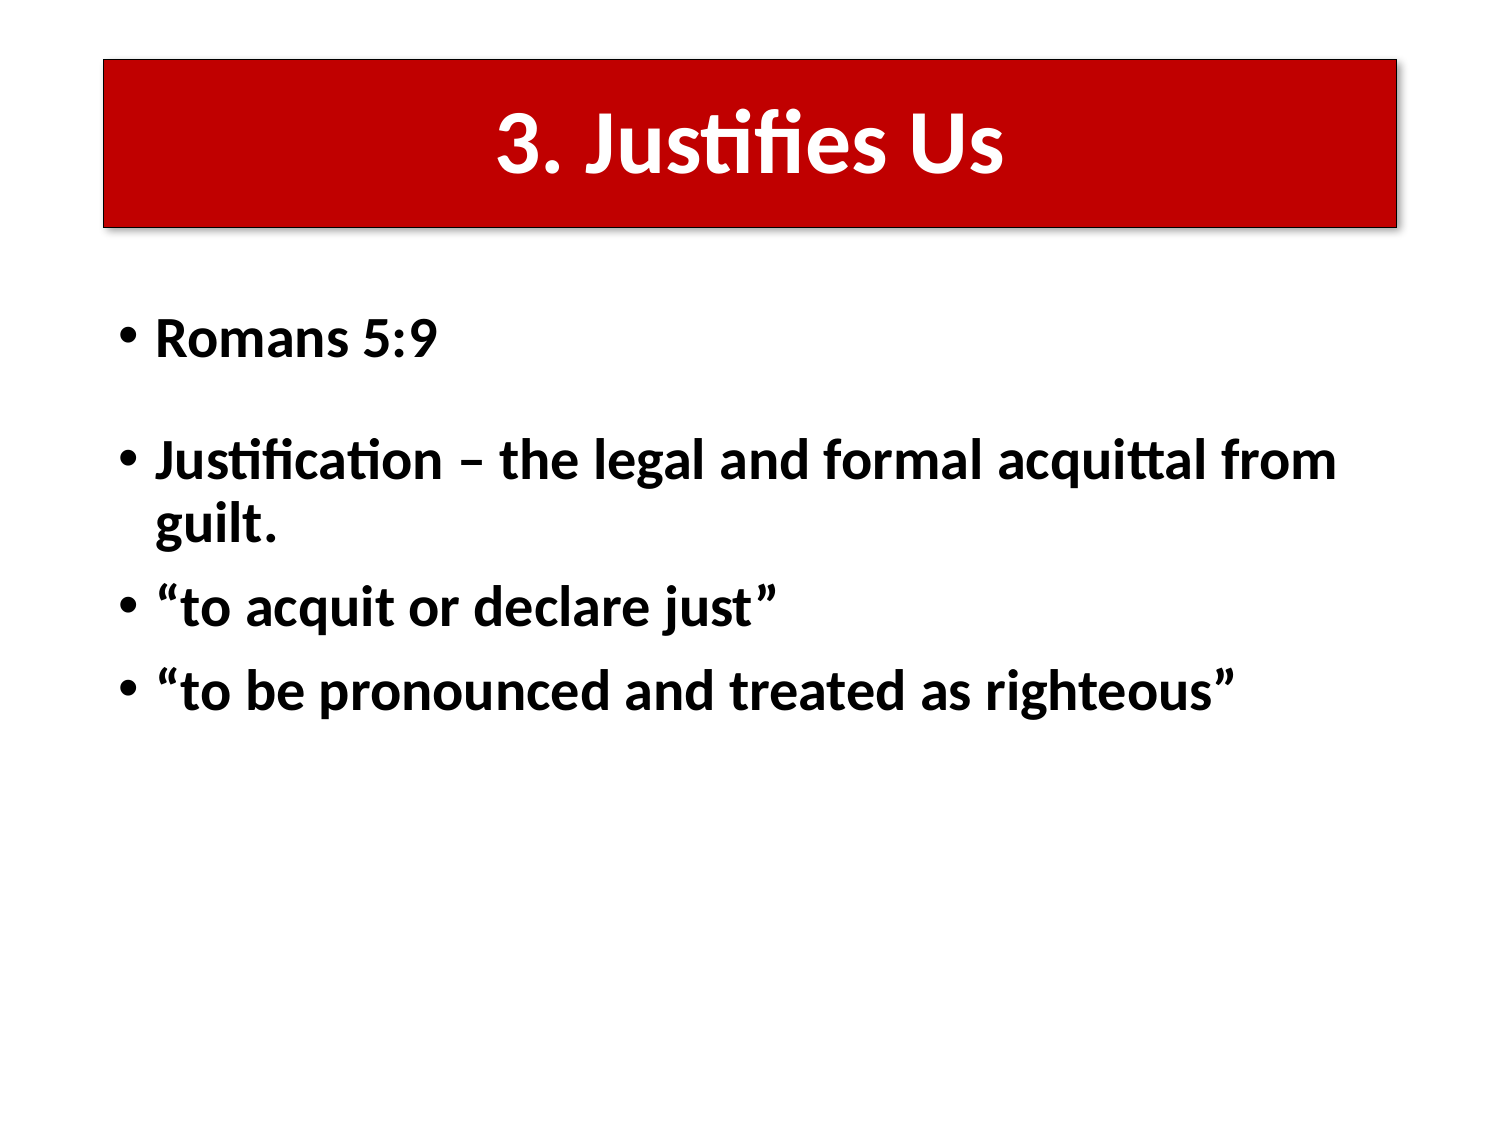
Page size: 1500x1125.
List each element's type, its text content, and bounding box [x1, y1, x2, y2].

list Romans 5:9 Justification – the legal and formal acquittal from guilt. “to acquit or declare just” “to be pronounced and treated as righteous” [103, 299, 1397, 1014]
title 3. Justifies Us [103, 59, 1397, 228]
